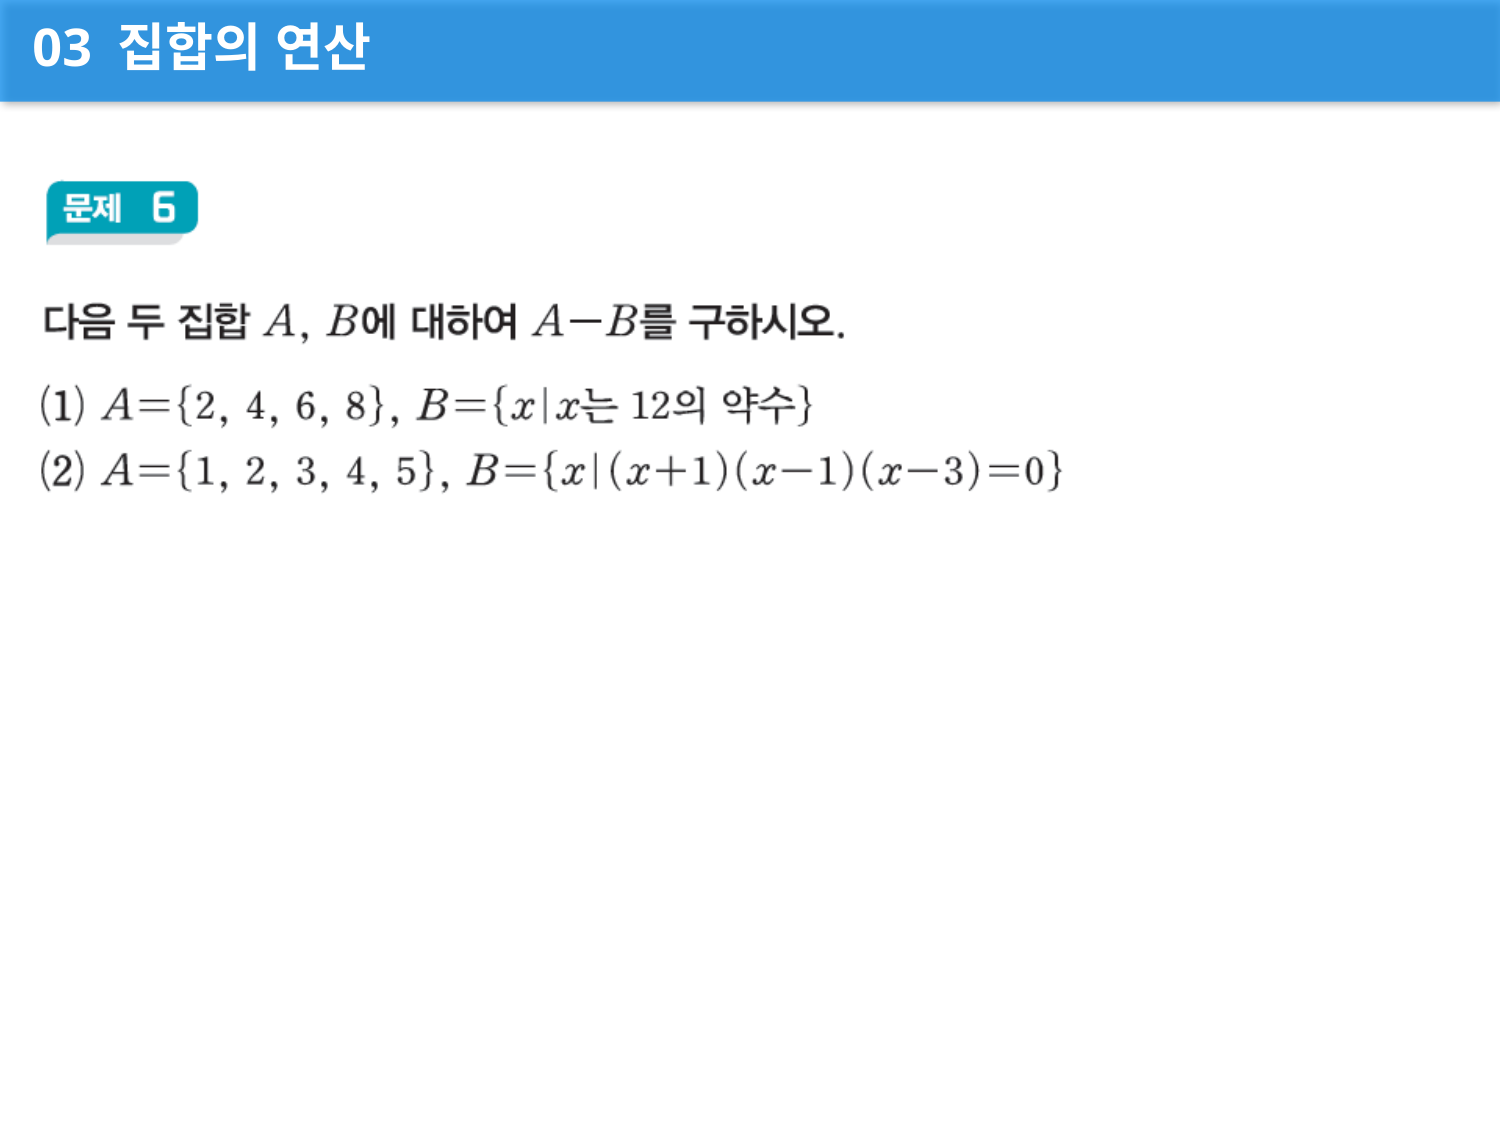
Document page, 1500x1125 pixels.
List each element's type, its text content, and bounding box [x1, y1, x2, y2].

picture [42, 172, 203, 250]
text_box 03 집합의 연산 [17, 7, 1400, 85]
picture [37, 290, 1429, 499]
